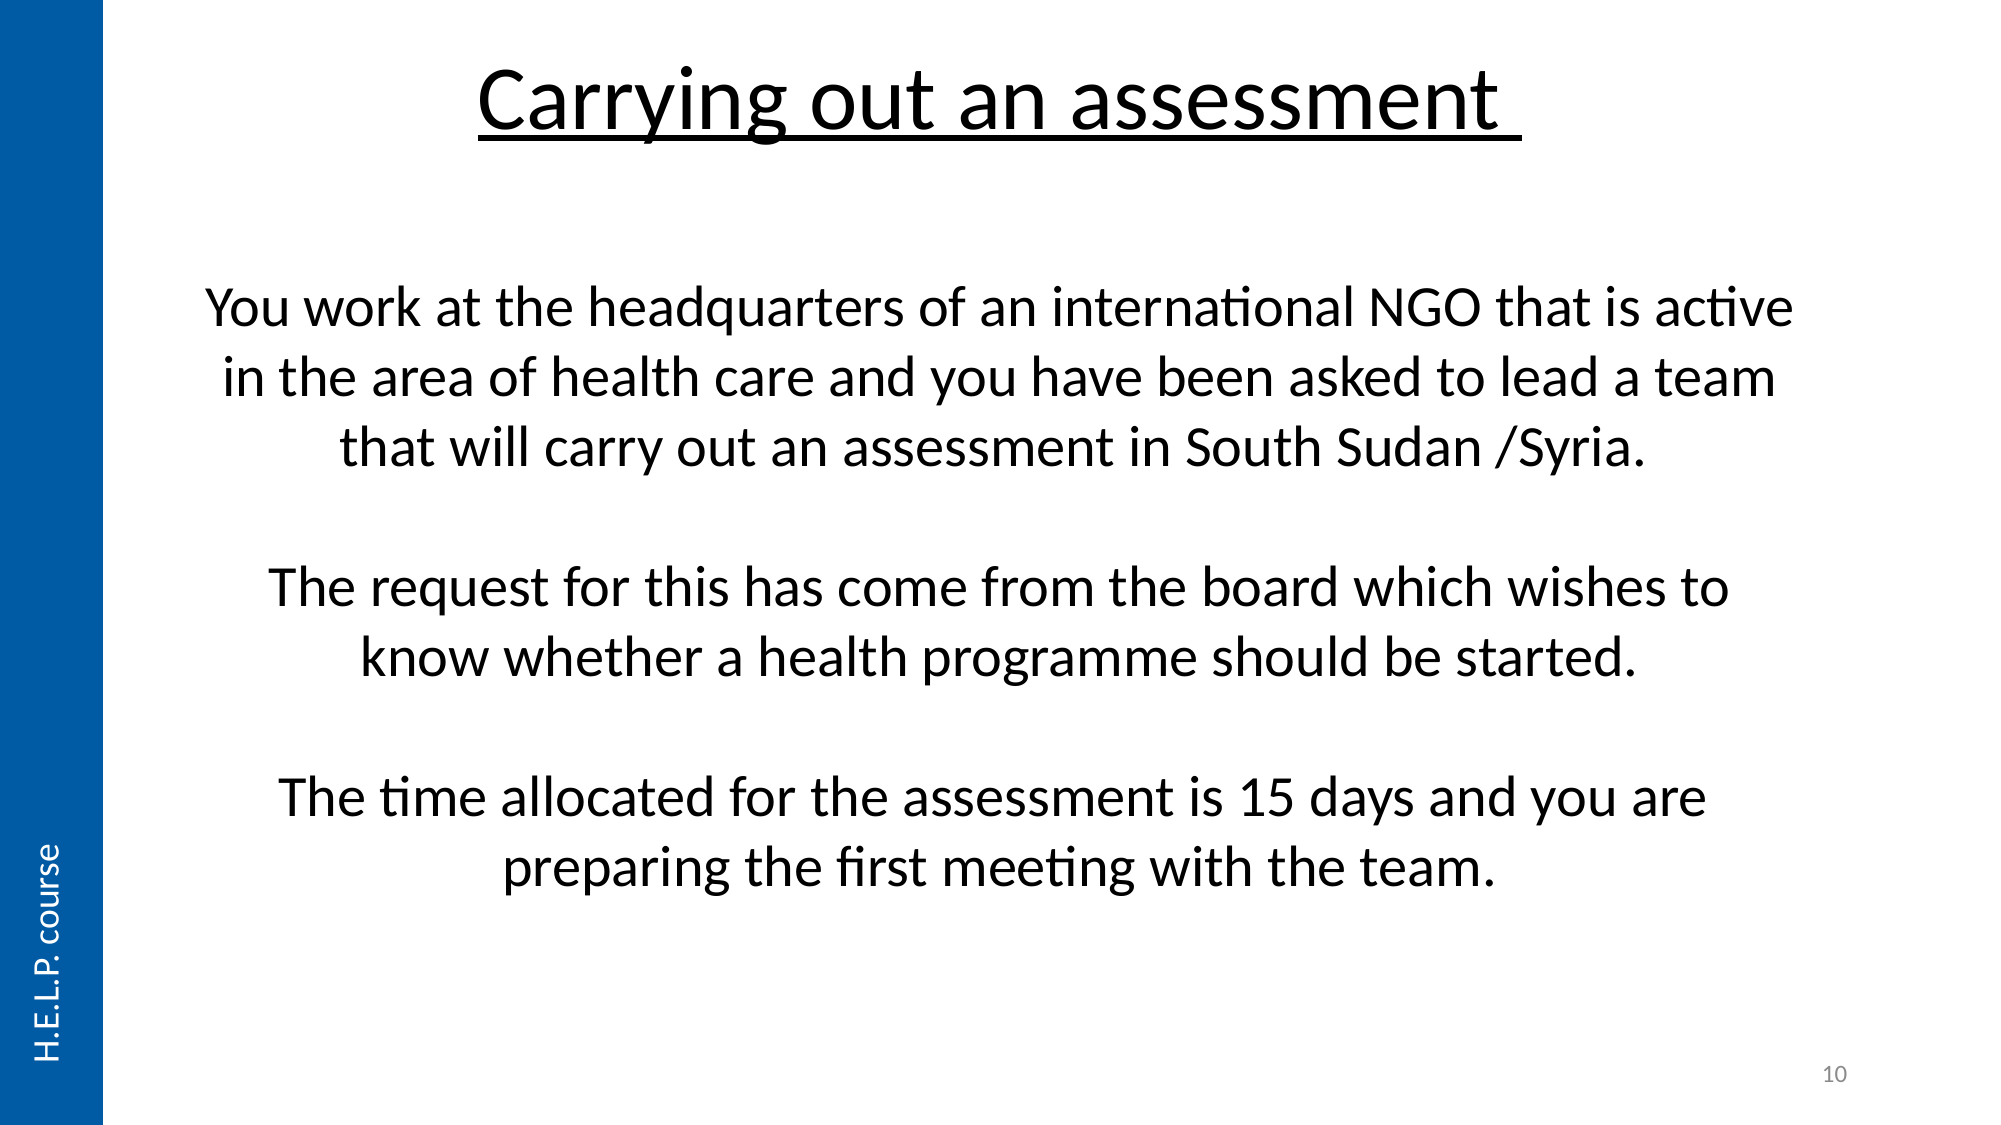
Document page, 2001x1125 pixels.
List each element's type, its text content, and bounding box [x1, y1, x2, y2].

text_box You work at the headquarters of an international NGO that is active in the area of health care and you have been asked to lead a team that will carry out an assessment in South Sudan /Syria. The request for this has come from the board which wishes to know whether a health programme should be started. The time allocated for the assessment is 15 days and you are preparing the first meeting with the team. [184, 261, 1816, 975]
text_box Carrying out an assessment [137, 42, 1863, 261]
text_box H.E.L.P. course [13, 841, 90, 1079]
slide_number 10 [1412, 1042, 1863, 1103]
text_box [0, 0, 104, 1125]
